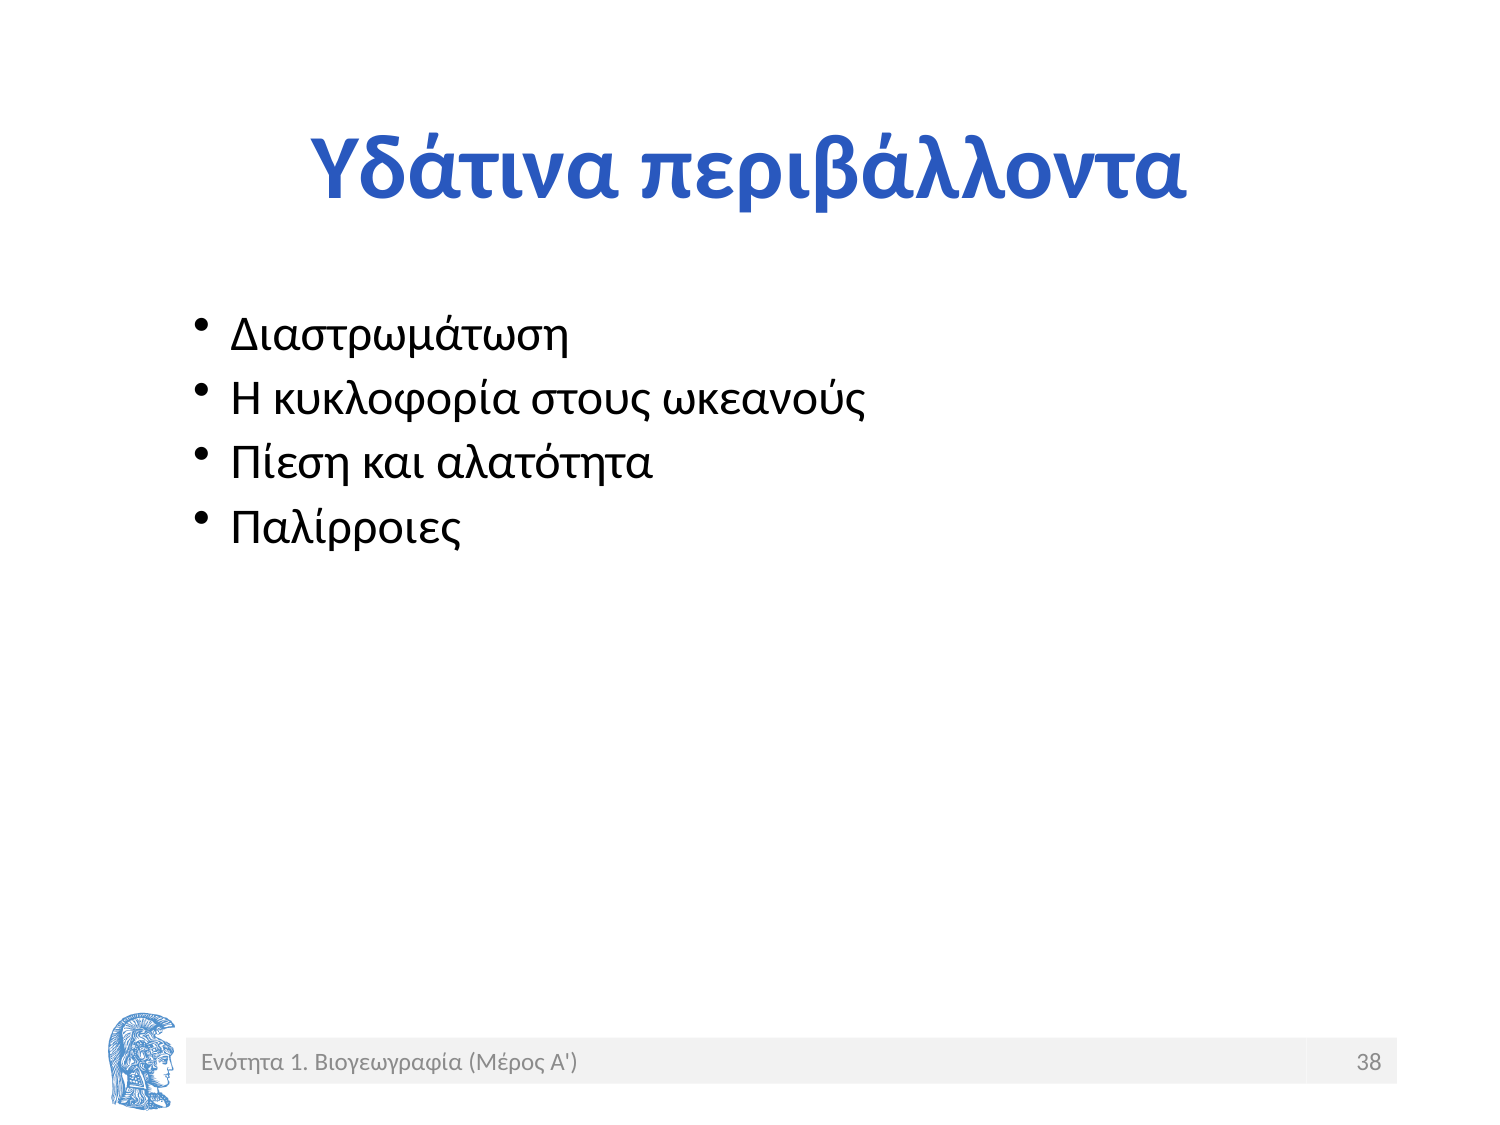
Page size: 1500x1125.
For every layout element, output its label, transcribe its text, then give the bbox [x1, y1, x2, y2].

picture [103, 1014, 186, 1114]
slide_number 38 [1306, 1037, 1397, 1084]
title Υδάτινα περιβάλλοντα [103, 59, 1397, 278]
footer Ενότητα 1. Βιογεωγραφία (Μέρος Α') [186, 1037, 1306, 1084]
list Διαστρωμάτωση Η κυκλοφορία στους ωκεανούς Πίεση και αλατότητα Παλίρροιες [103, 299, 1397, 1014]
